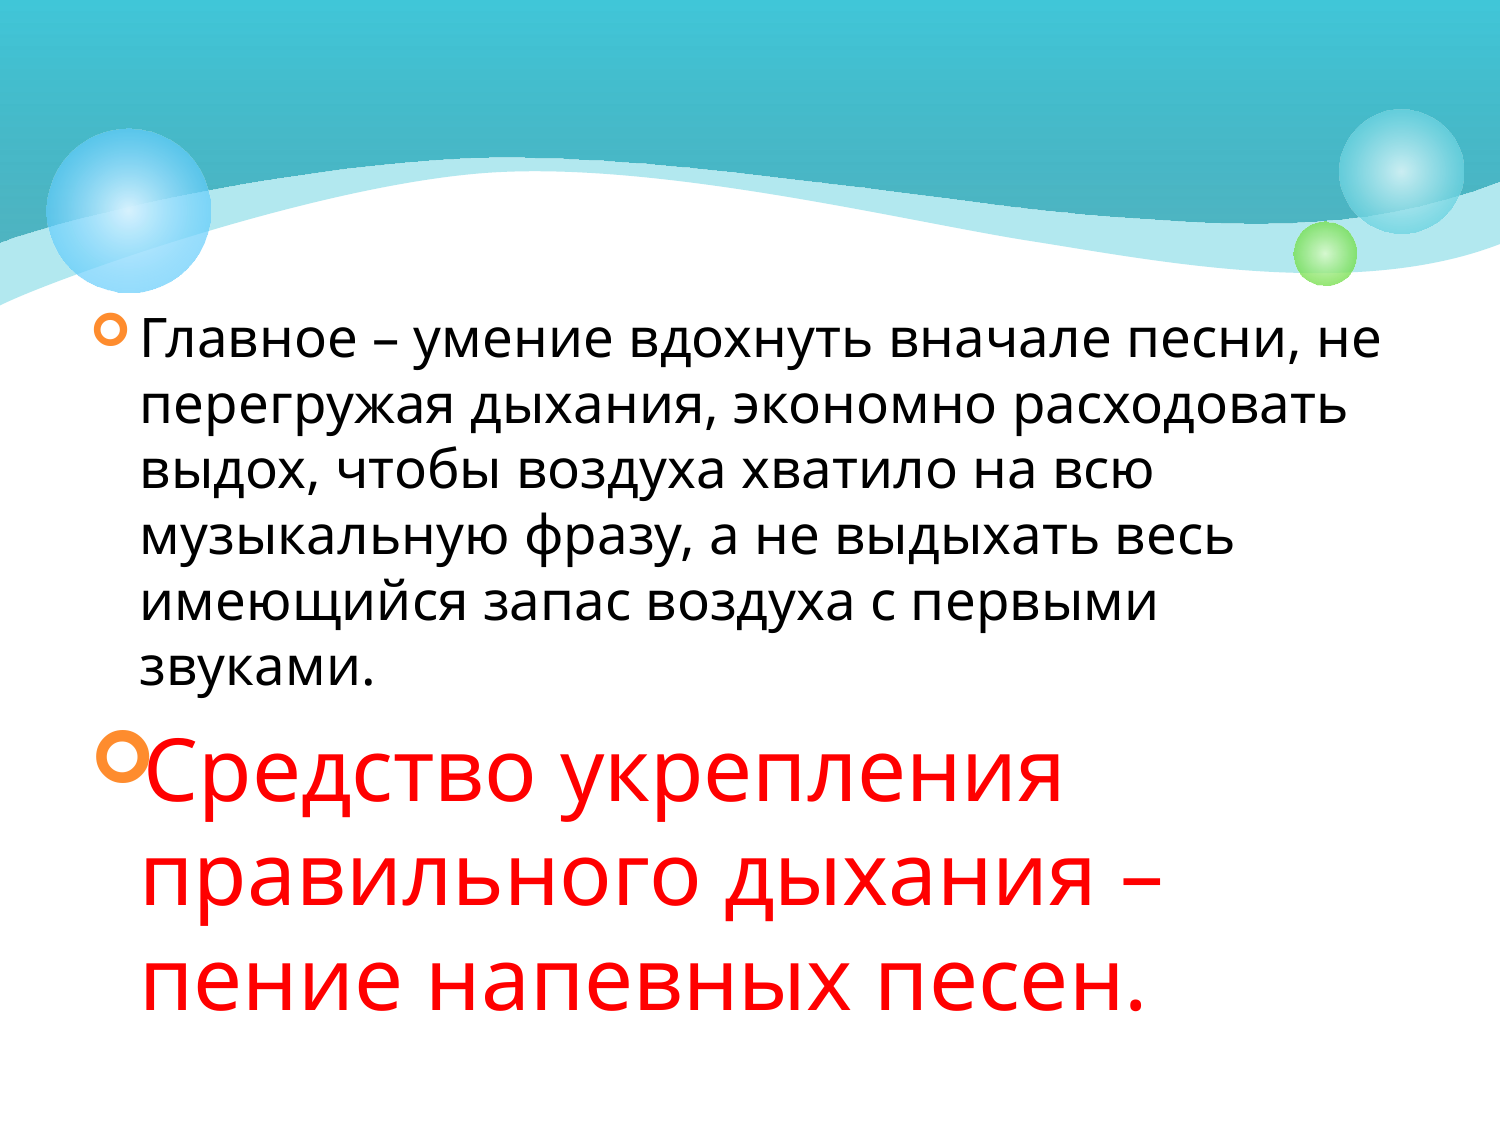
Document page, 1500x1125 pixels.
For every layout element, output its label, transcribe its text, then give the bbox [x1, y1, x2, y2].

list Главное – умение вдохнуть вначале песни, не перегружая дыхания, экономно расходовать выдох, чтобы воздуха хватило на всю музыкальную фразу, а не выдыхать весь имеющийся запас воздуха с первыми звуками. Средство укрепления правильного дыхания – пение напевных песен. [75, 295, 1425, 1038]
